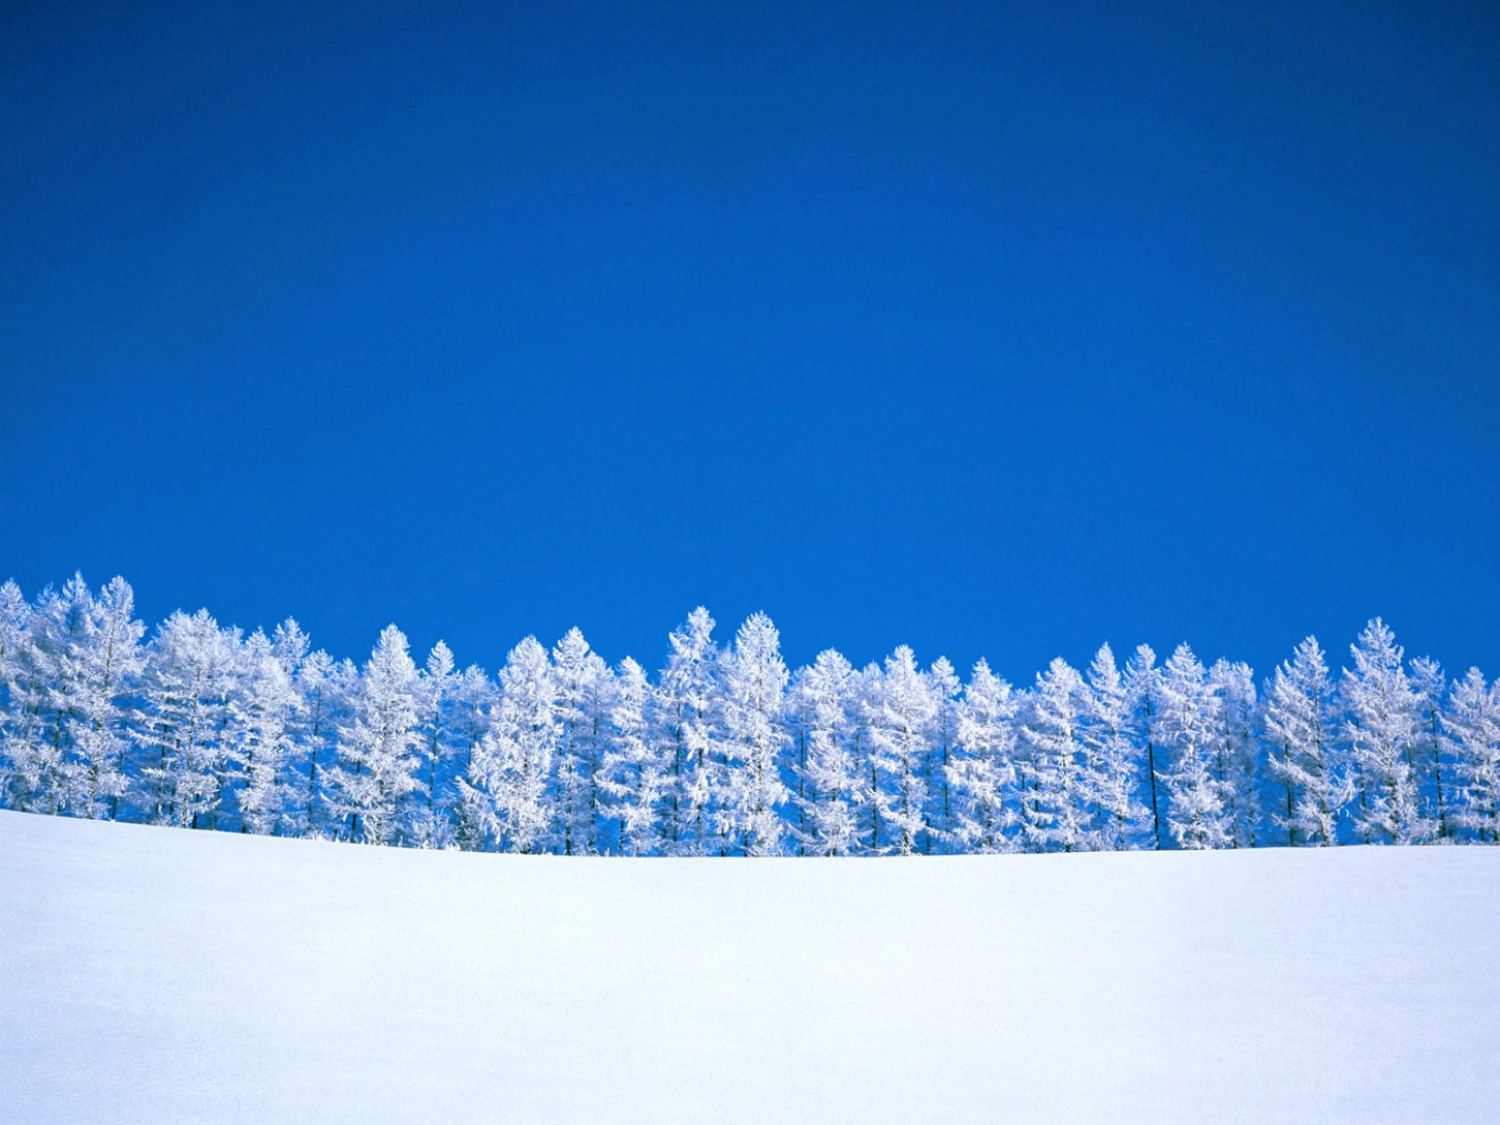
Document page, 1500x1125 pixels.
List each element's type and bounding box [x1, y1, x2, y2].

list [0, 0, 1500, 1125]
